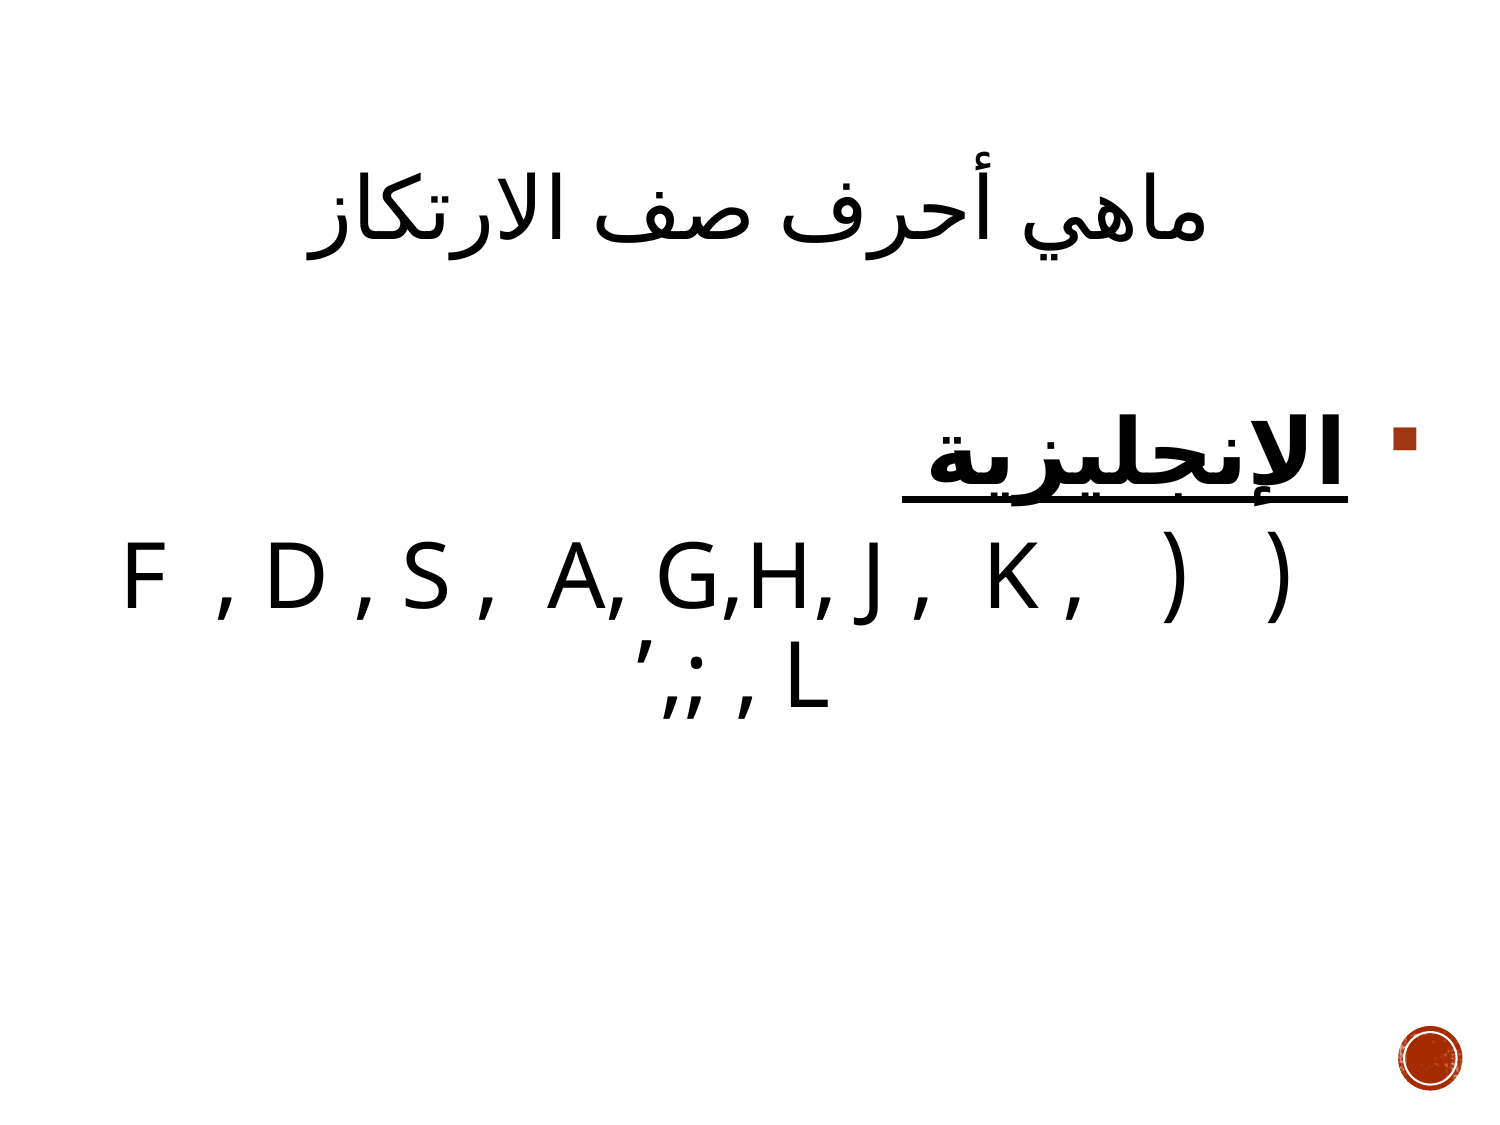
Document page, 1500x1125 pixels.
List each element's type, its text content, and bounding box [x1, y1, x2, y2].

list الإنجليزية ( ( F , D , S , A, G,H, J , K , L , ;,’ [0, 262, 1438, 1000]
title ماهي أحرف صف الارتكاز [112, 79, 1388, 262]
